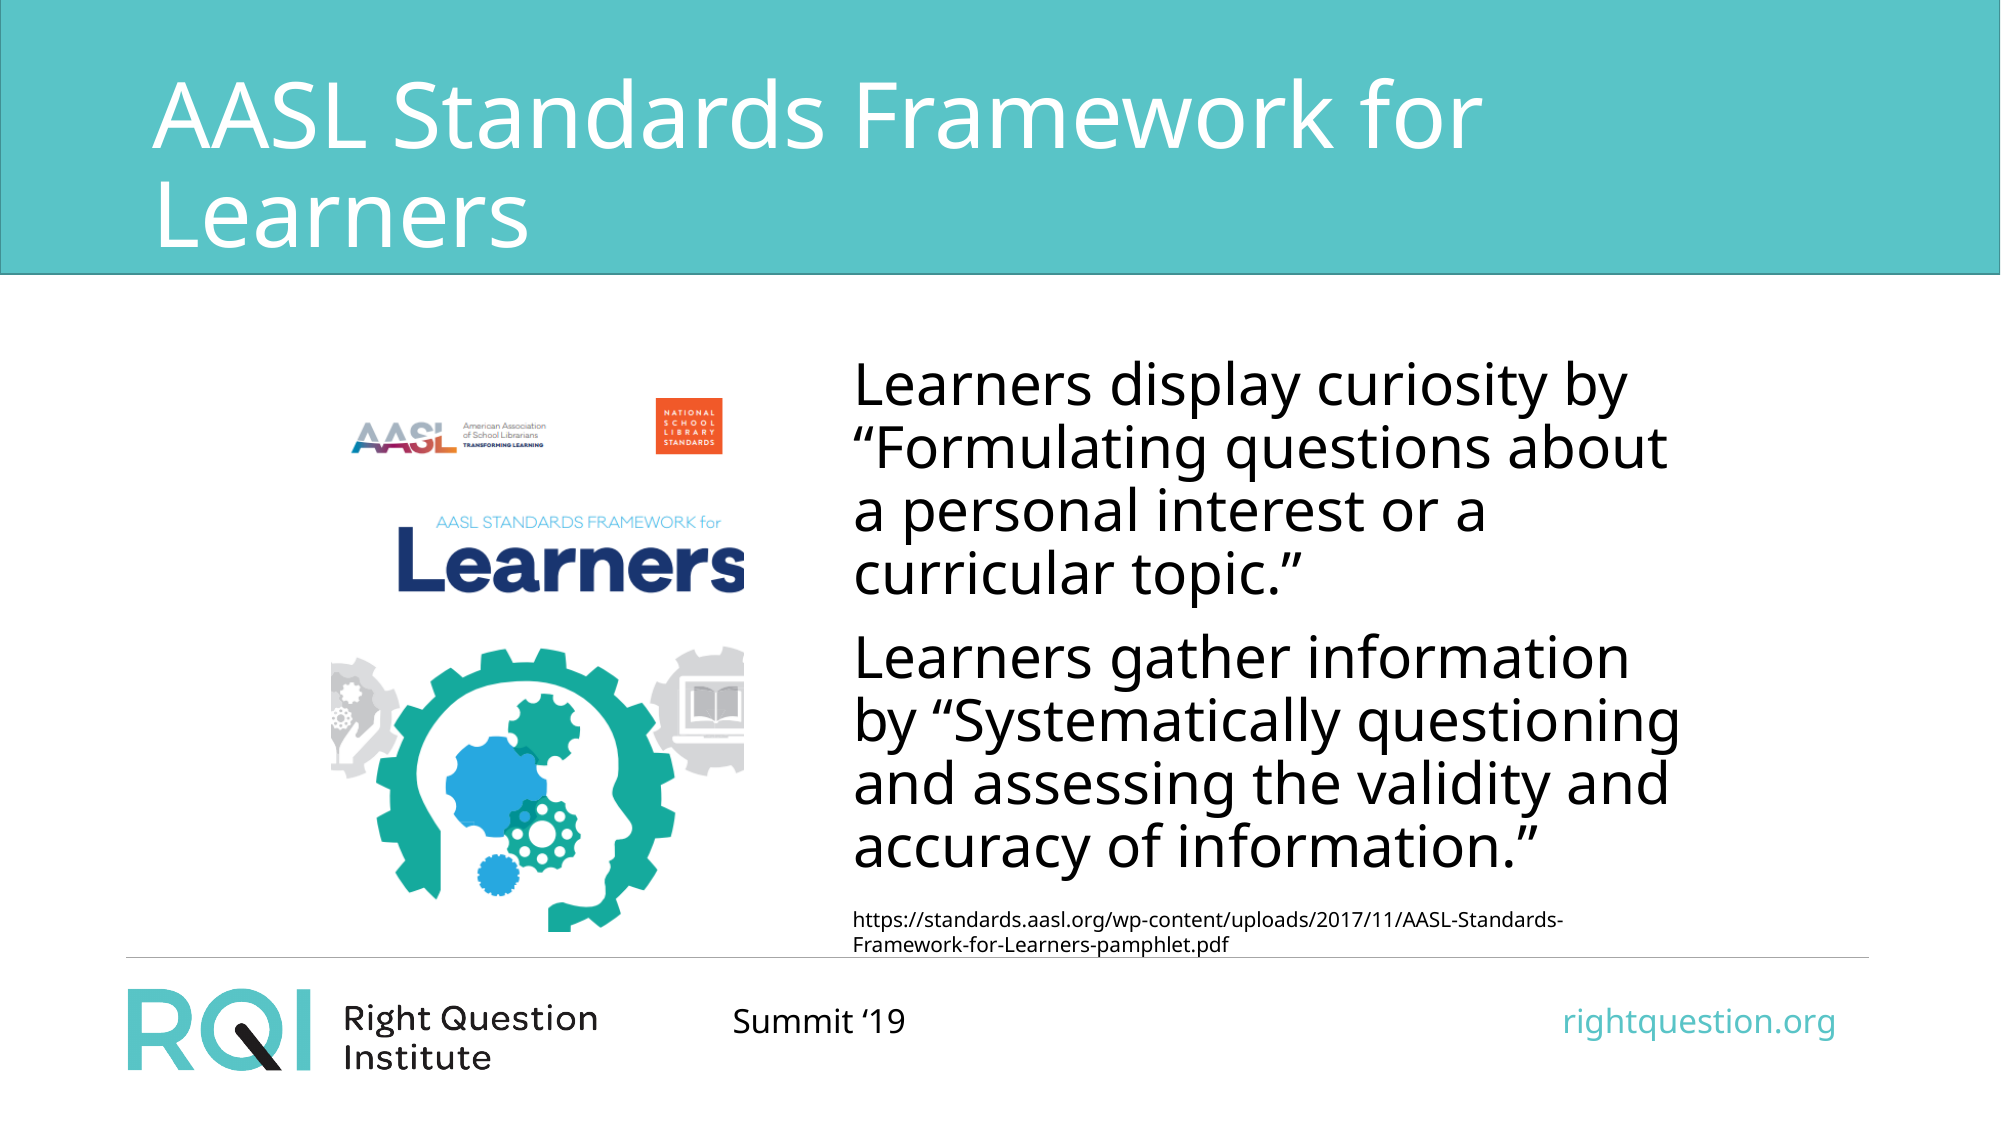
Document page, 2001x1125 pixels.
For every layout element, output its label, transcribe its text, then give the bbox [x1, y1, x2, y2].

picture [331, 398, 744, 932]
text_box https://standards.aasl.org/wp-content/uploads/2017/11/AASL-Standards-Framework-for-Learners-pamphlet.pdf [837, 898, 1588, 964]
list Learners display curiosity by “Formulating questions about a personal interest or a curricular topic.” Learners gather information by “Systematically questioning and assessing the validity and accuracy of information.” [838, 347, 1713, 932]
title AASL Standards Framework for Learners [137, 59, 1863, 278]
picture [126, 987, 598, 1072]
